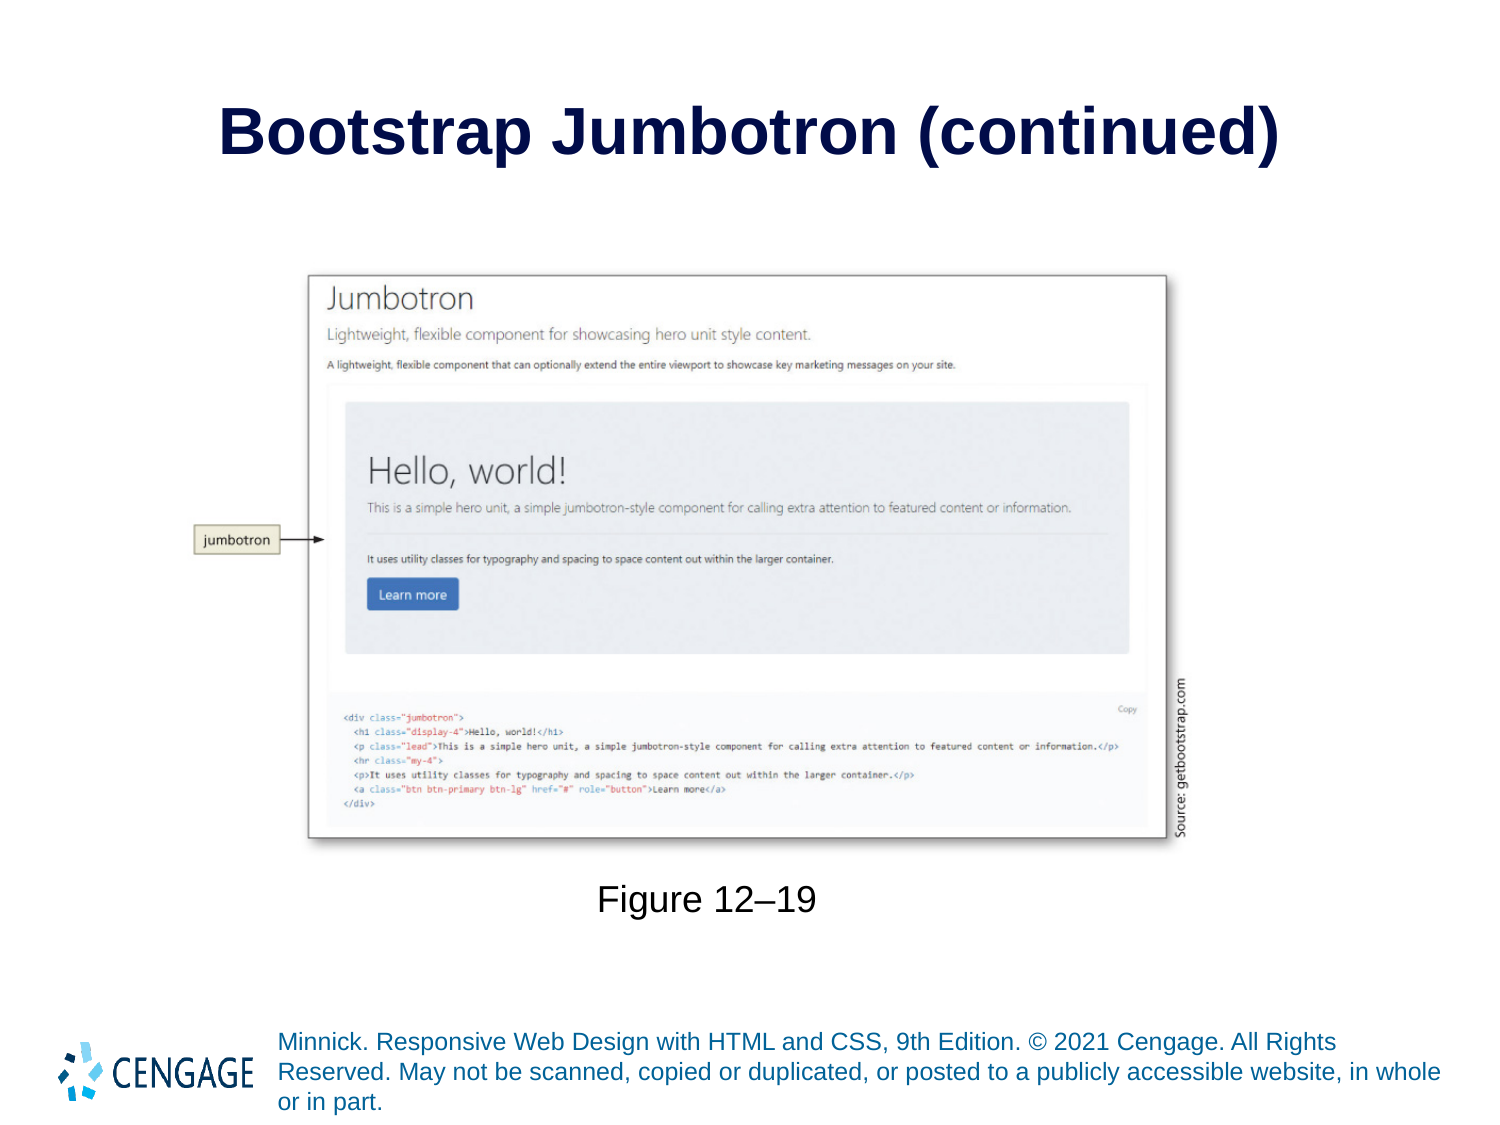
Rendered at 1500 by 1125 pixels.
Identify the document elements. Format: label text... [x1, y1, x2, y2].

list Figure 12–19 [596, 880, 869, 941]
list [187, 262, 1196, 863]
picture [58, 1042, 253, 1101]
footer Minnick. Responsive Web Design with HTML and CSS, 9th Edition. © 2021 Cengage. All Rights Reserved. May not be scanned, copied or duplicated, or posted to a publicly accessible website, in whole or in part. [262, 1040, 1475, 1100]
title Bootstrap Jumbotron (continued) [103, 24, 1397, 175]
